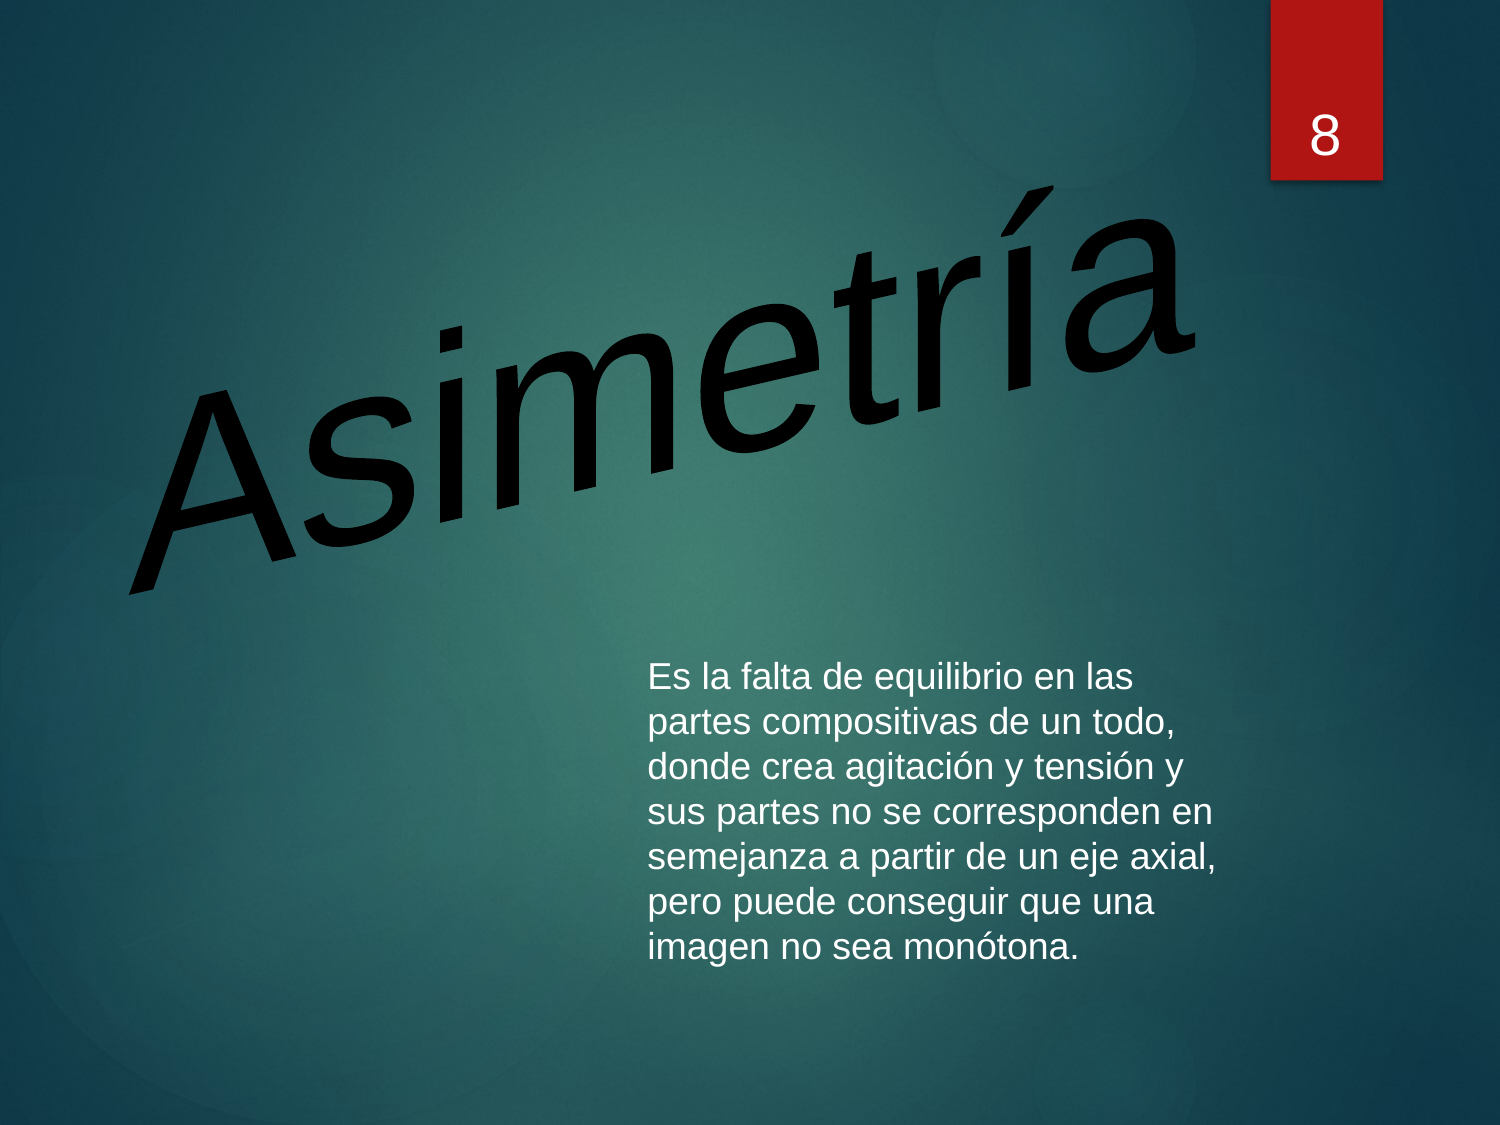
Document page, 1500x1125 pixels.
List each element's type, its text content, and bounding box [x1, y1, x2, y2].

text_box Es la falta de equilibrio en las partes compositivas de un todo, donde crea agitación y tensión y sus partes no se corresponden en semejanza a partir de un eje axial, pero puede conseguir que una imagen no sea monótona. [632, 644, 1254, 1020]
picture [0, 0, 1500, 1125]
slide_number 8 [1273, 48, 1377, 175]
